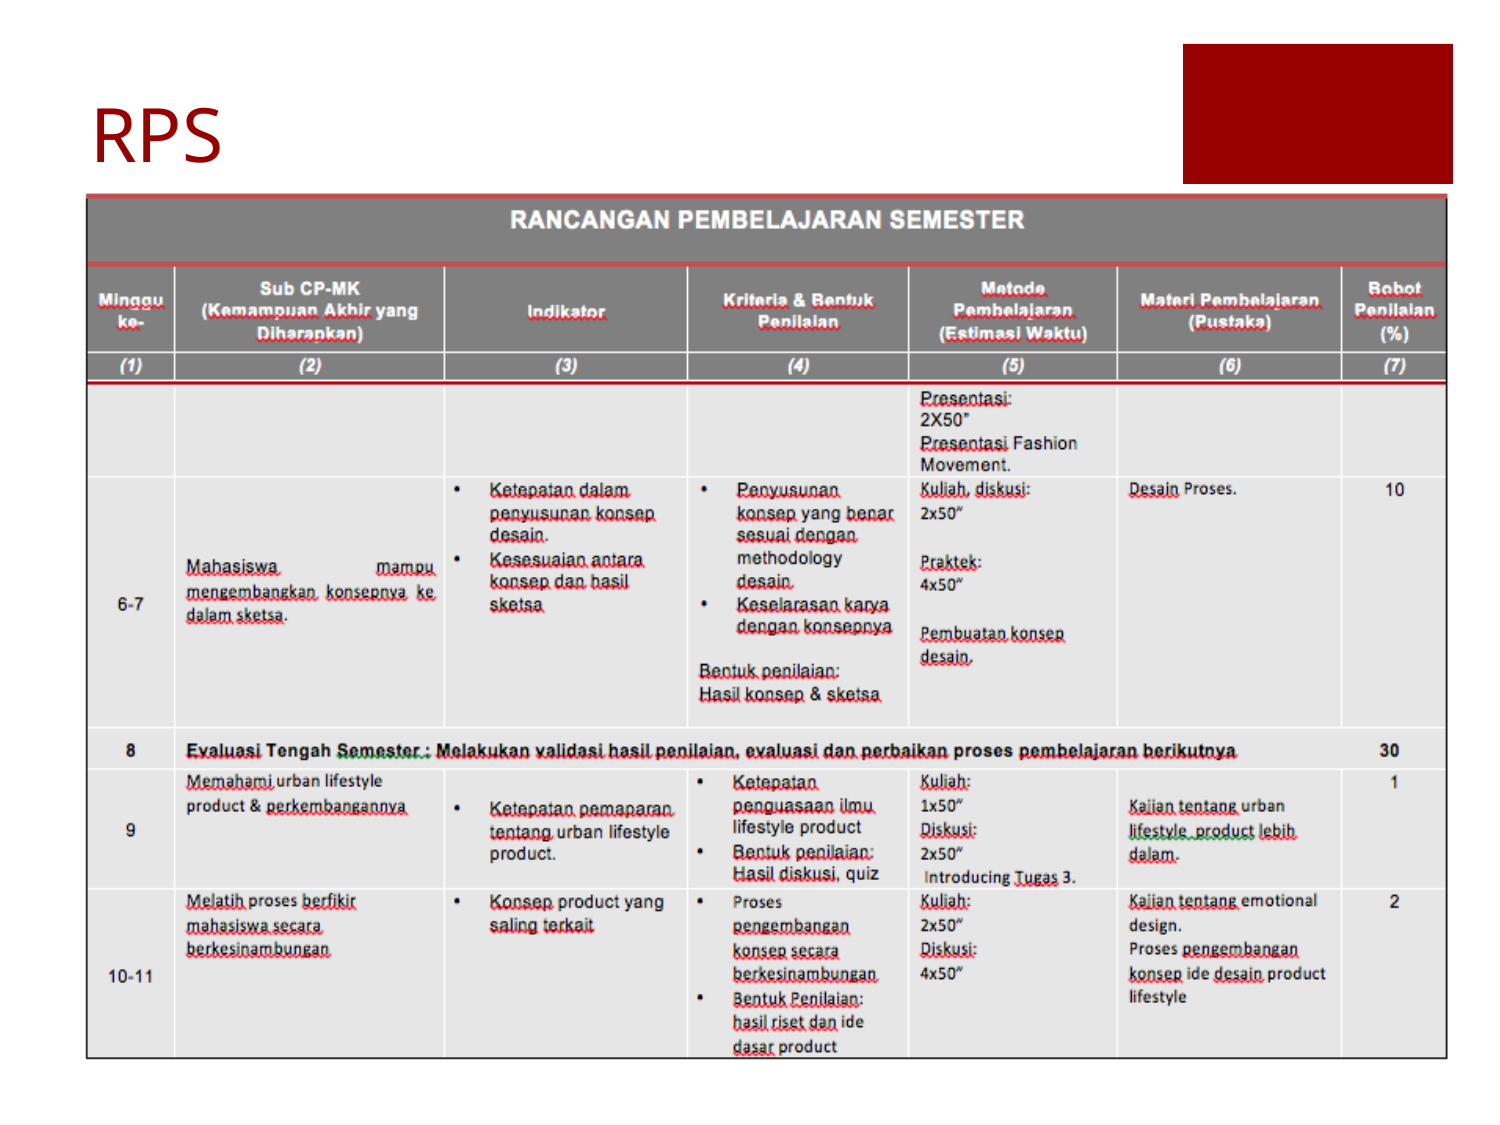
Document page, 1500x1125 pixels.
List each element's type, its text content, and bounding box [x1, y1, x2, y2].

title RPS [75, 65, 1143, 184]
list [74, 184, 1459, 1067]
